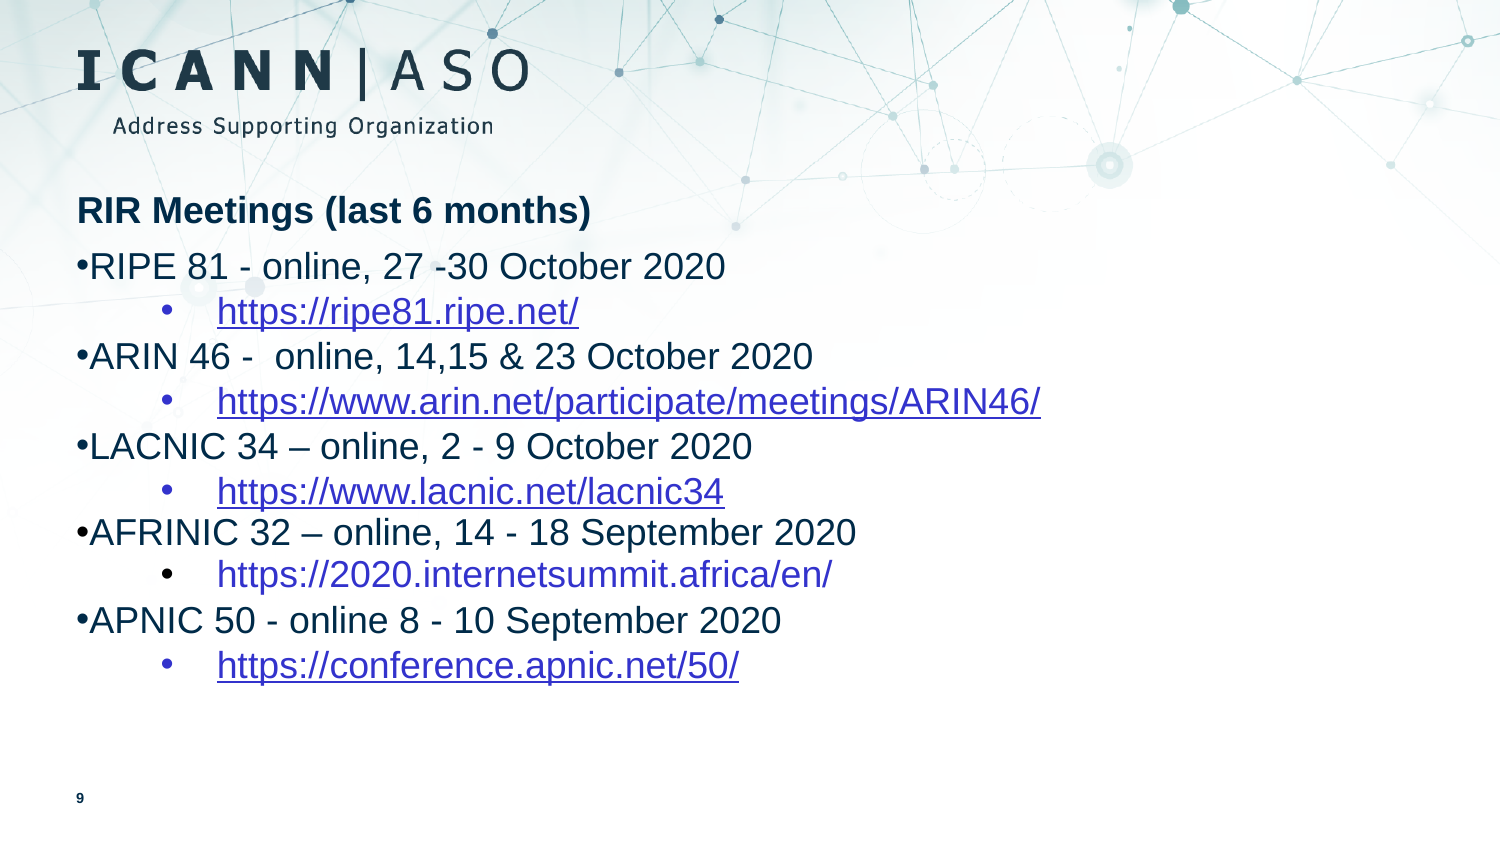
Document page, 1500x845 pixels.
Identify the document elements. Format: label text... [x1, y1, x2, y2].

picture [0, 0, 1500, 844]
text_box 9 [76, 784, 141, 812]
text_box RIPE 81 - online, 27 -30 October 2020 https://ripe81.ripe.net/ ARIN 46 - online, 14,15 & 23 October 2020 https://www.arin.net/participate/meetings/ARIN46/ LACNIC 34 – online, 2 - 9 October 2020 https://www.lacnic.net/lacnic34 AFRINIC 32 – online, 14 - 18 September 2020 https://2020.internetsummit.africa/en/ APNIC 50 - online 8 - 10 September 2020 https://conference.apnic.net/50/ [76, 242, 1423, 769]
text_box RIR Meetings (last 6 months) [76, 174, 1423, 242]
